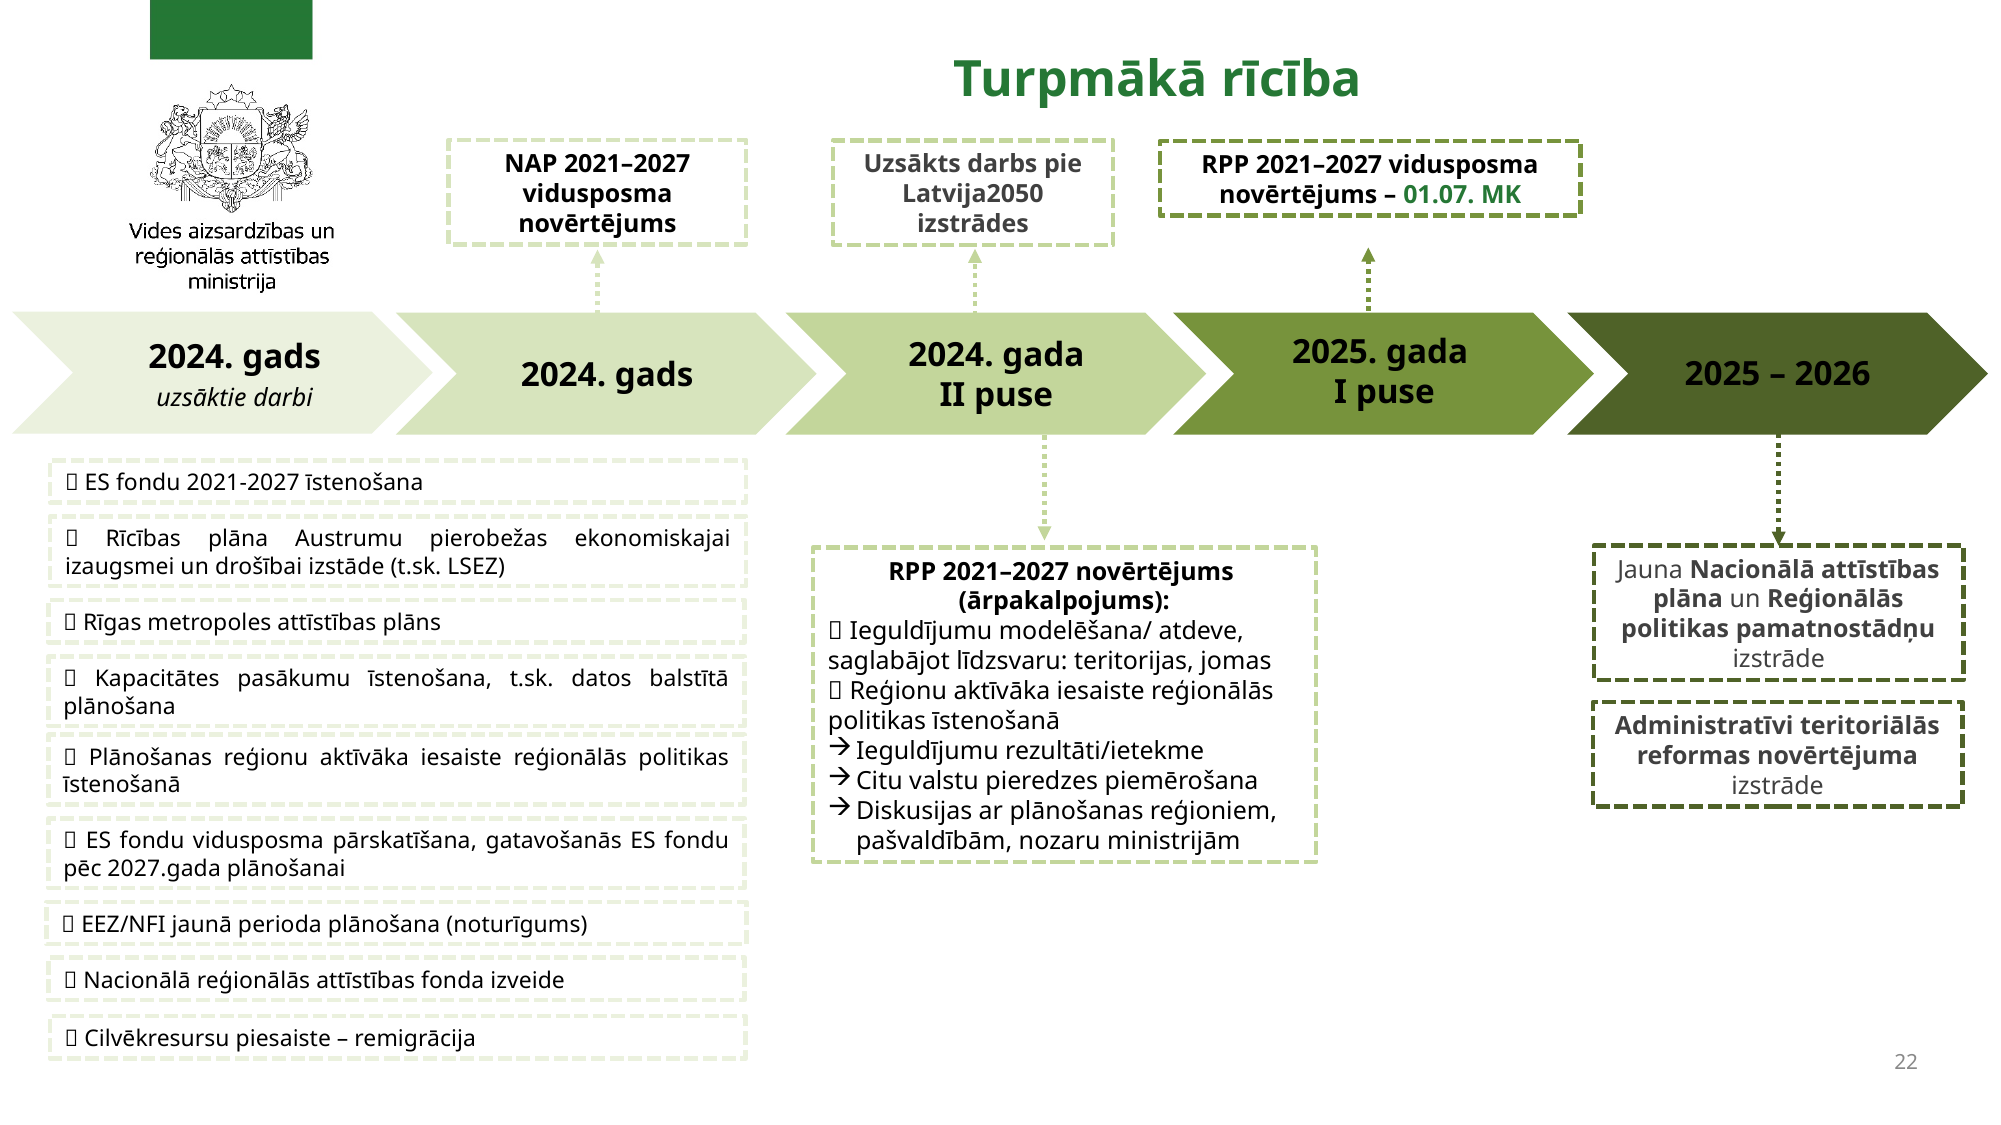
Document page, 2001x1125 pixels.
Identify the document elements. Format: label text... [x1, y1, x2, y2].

picture [70, 0, 392, 139]
text_box  Nacionālā reģionālās attīstības fonda izveide [48, 957, 745, 1000]
slide_number 22 [1866, 1037, 1934, 1088]
text_box  Cilvēkresursu piesaiste – remigrācija [49, 1016, 746, 1059]
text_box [11, 139, 1989, 927]
text_box Turpmākā rīcība [387, 26, 1929, 127]
text_box  EEZ/NFI jaunā perioda plānošana (noturīgums) [46, 938, 747, 945]
